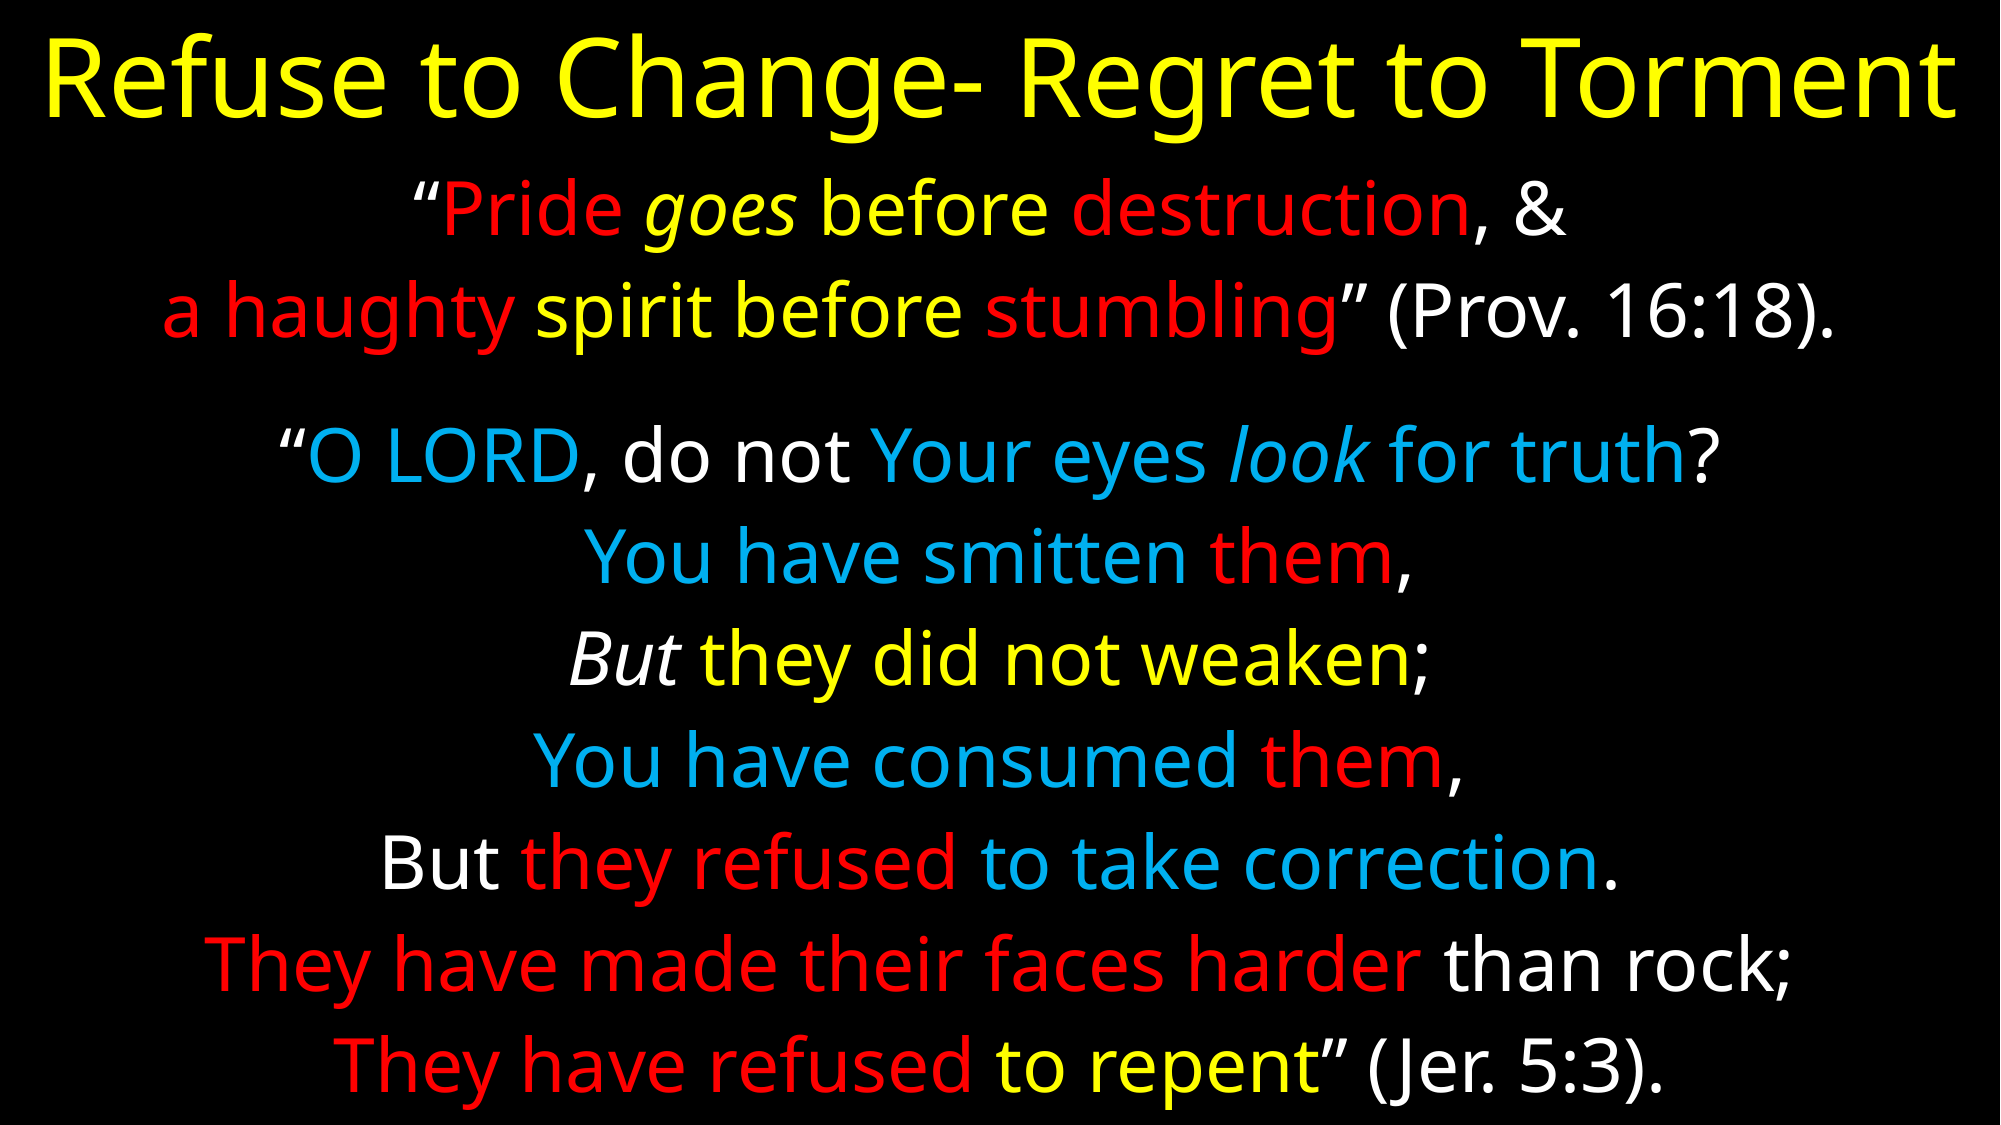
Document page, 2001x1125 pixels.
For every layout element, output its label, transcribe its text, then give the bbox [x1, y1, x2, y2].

list “Pride goes before destruction, & a haughty spirit before stumbling” (Prov. 16:18). “O Lord, do not Your eyes look for truth? You have smitten them, But they did not weaken; You have consumed them, But they refused to take correction. They have made their faces harder than rock; They have refused to repent” (Jer. 5:3). [0, 163, 2000, 1125]
title Refuse to Change- Regret to Torment [0, 0, 2000, 163]
